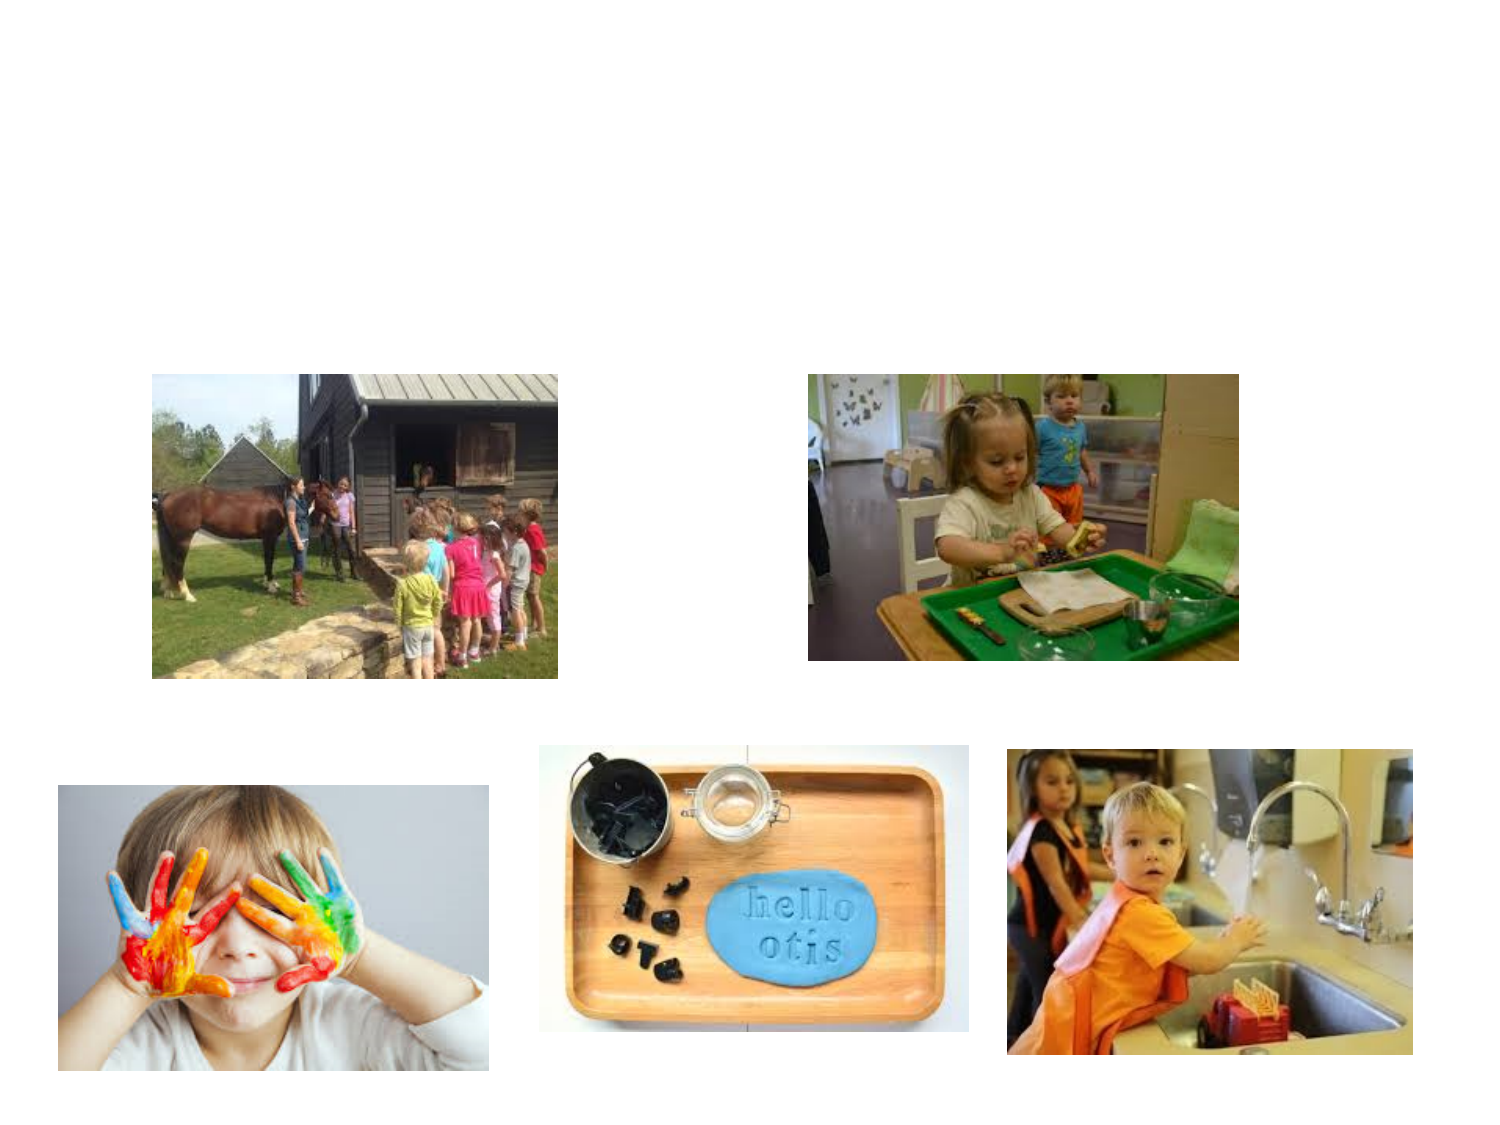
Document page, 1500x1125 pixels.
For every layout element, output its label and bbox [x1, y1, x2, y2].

picture [58, 784, 489, 1072]
picture [808, 374, 1239, 662]
picture [538, 745, 969, 1032]
picture [152, 374, 558, 679]
picture [1007, 749, 1413, 1055]
